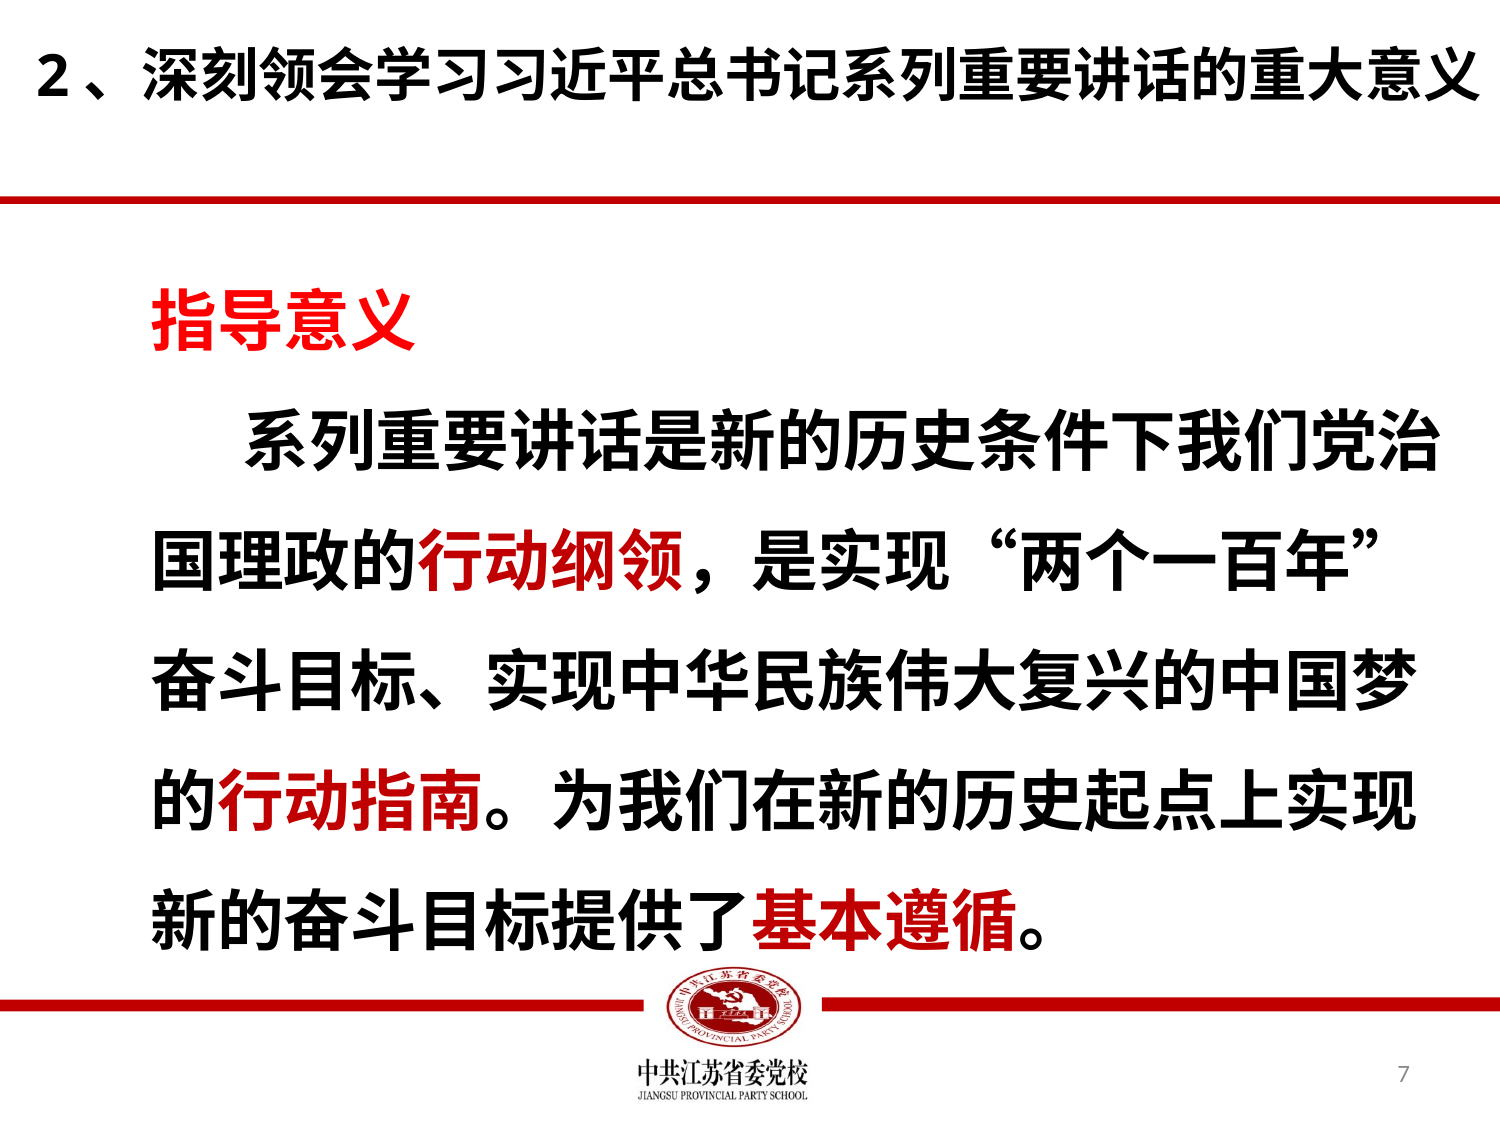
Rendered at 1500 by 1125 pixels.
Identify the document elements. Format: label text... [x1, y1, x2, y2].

picture [631, 1058, 812, 1102]
text_box [0, 194, 1500, 206]
text_box [1459, 995, 1500, 1013]
slide_number 7 [1074, 1046, 1425, 1103]
text_box 指导意义 系列重要讲话是新的历史条件下我们党治国理政的行动纲领，是实现“两个一百年” 奋斗目标、实现中华民族伟大复兴的中国梦的行动指南。为我们在新的历史起点上实现新的奋斗目标提供了基本遵循。 [135, 231, 1459, 1046]
text_box [0, 997, 135, 1014]
picture [655, 963, 811, 1049]
text_box 2、深刻领会学习习近平总书记系列重要讲话的重大意义 [17, 31, 1500, 116]
